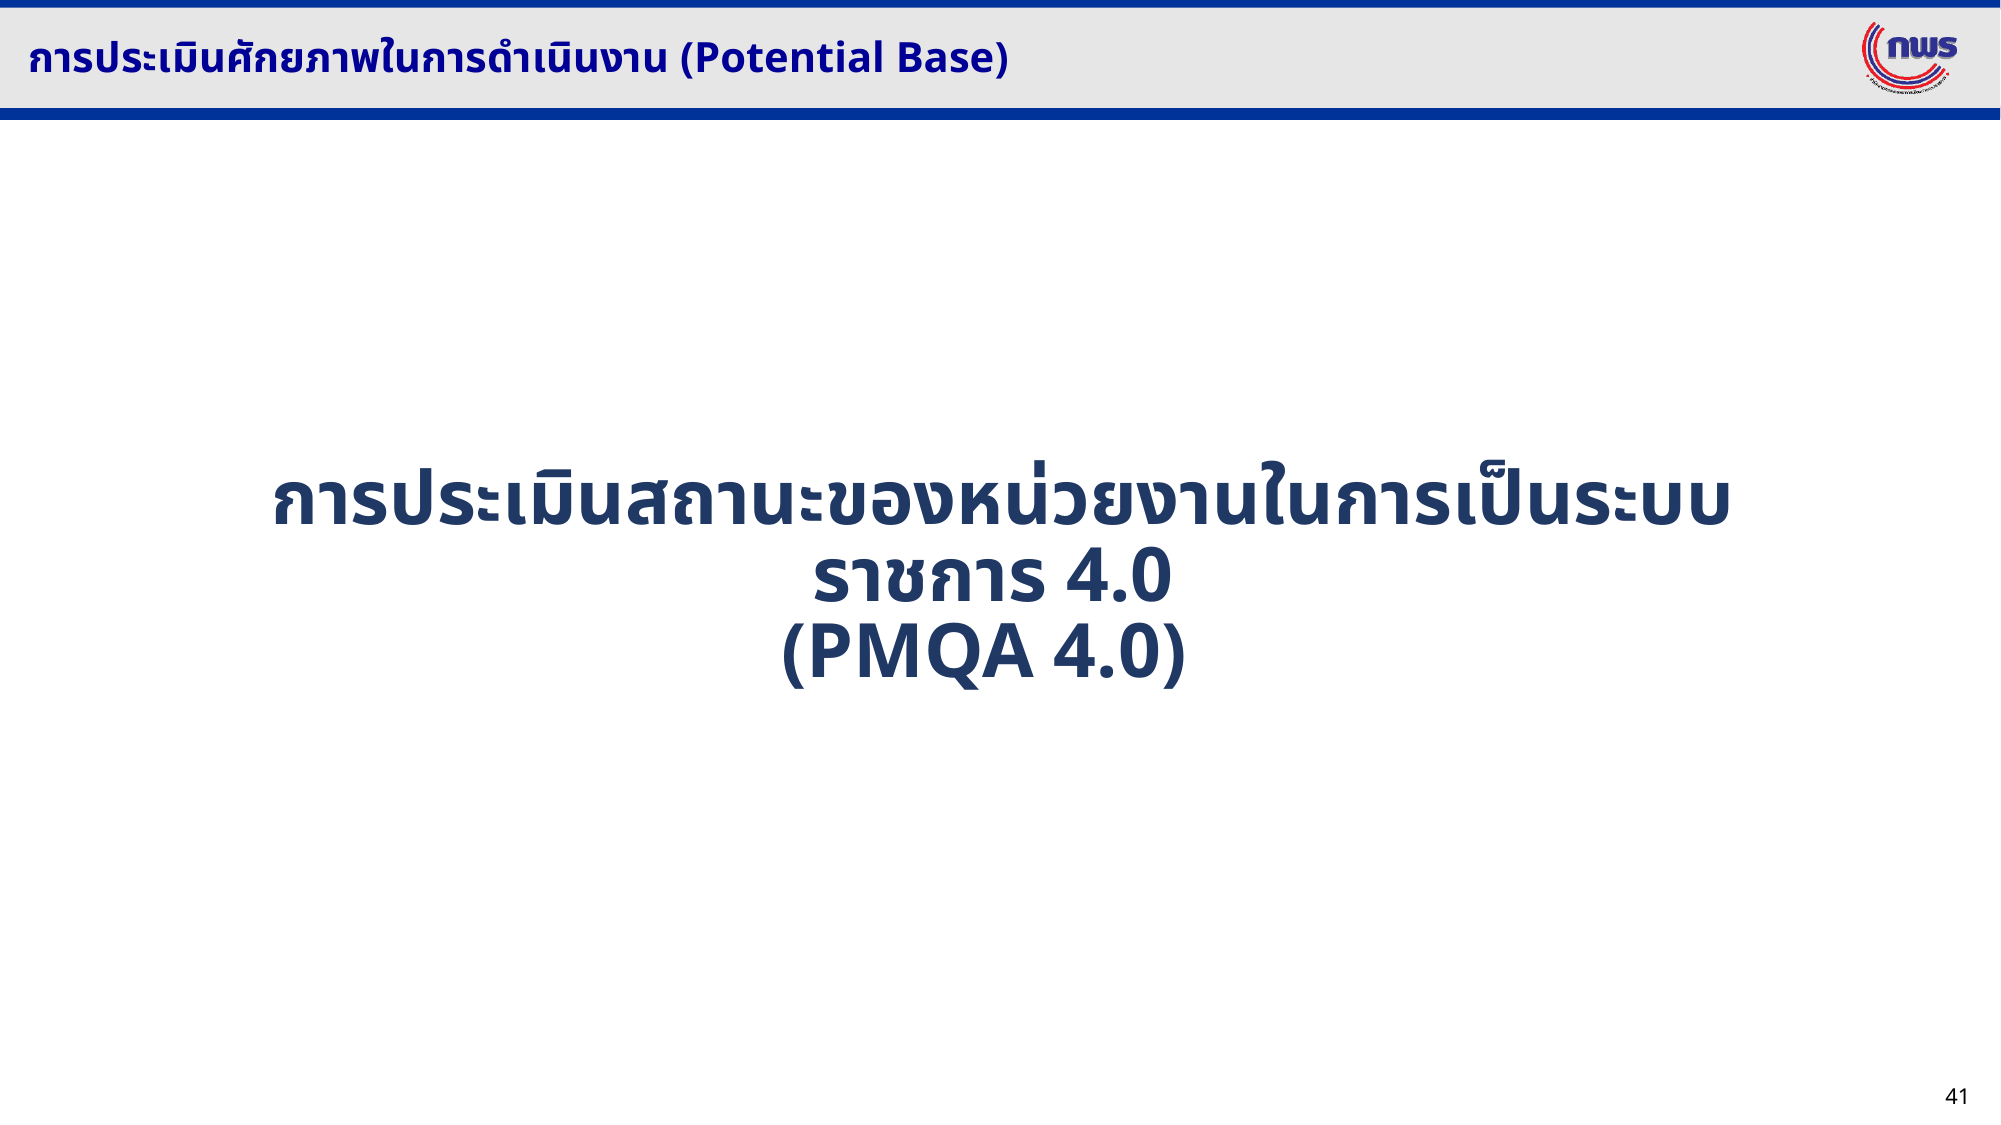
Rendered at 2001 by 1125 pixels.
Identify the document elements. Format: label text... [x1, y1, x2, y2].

picture [1862, 22, 1957, 94]
text_box การประเมินศักยภาพในการดำเนินงาน (Potential Base) [13, 23, 1456, 89]
slide_number 41 [1535, 1070, 1986, 1125]
text_box การประเมินสถานะของหน่วยงานในการเป็นระบบราชการ 4.0 (PMQA 4.0) [137, 456, 1804, 701]
